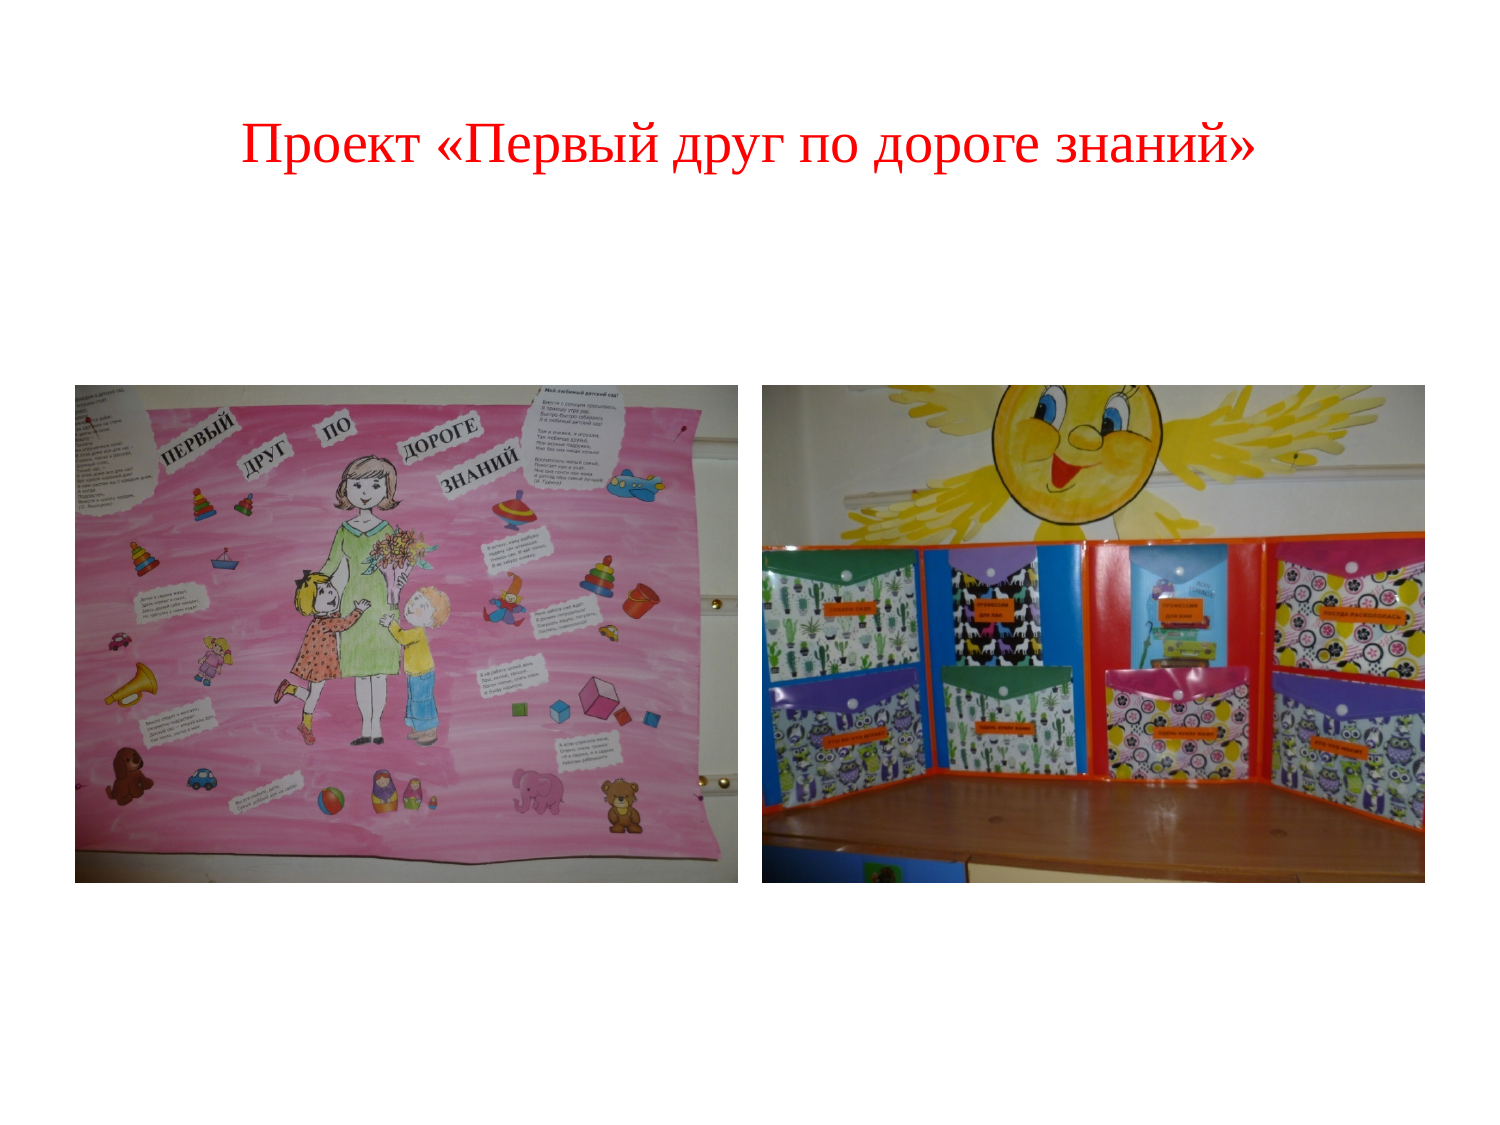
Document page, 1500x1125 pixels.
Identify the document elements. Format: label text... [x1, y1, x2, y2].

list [762, 384, 1426, 883]
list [74, 384, 738, 883]
title Проект «Первый друг по дороге знаний» [75, 45, 1425, 233]
